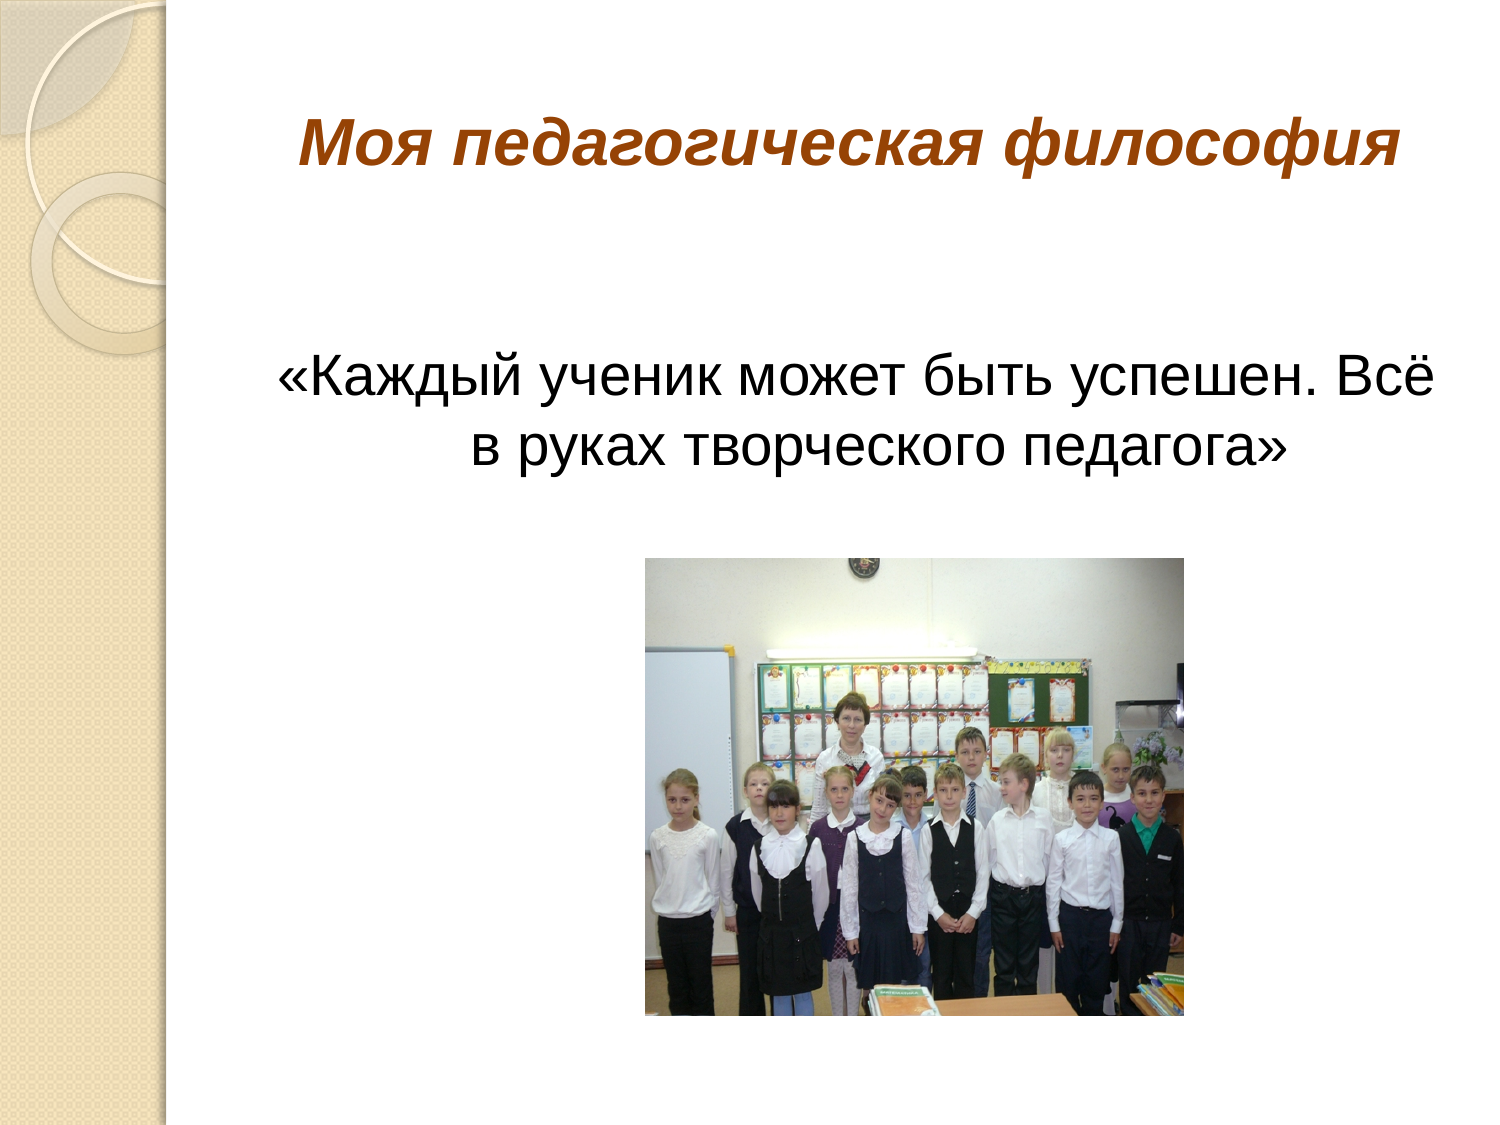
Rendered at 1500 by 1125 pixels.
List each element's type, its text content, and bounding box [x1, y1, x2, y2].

picture [645, 558, 1184, 1017]
list «Каждый ученик может быть успешен. Всё в руках творческого педагога» [235, 237, 1466, 1025]
title Моя педагогическая философия [235, 45, 1466, 233]
